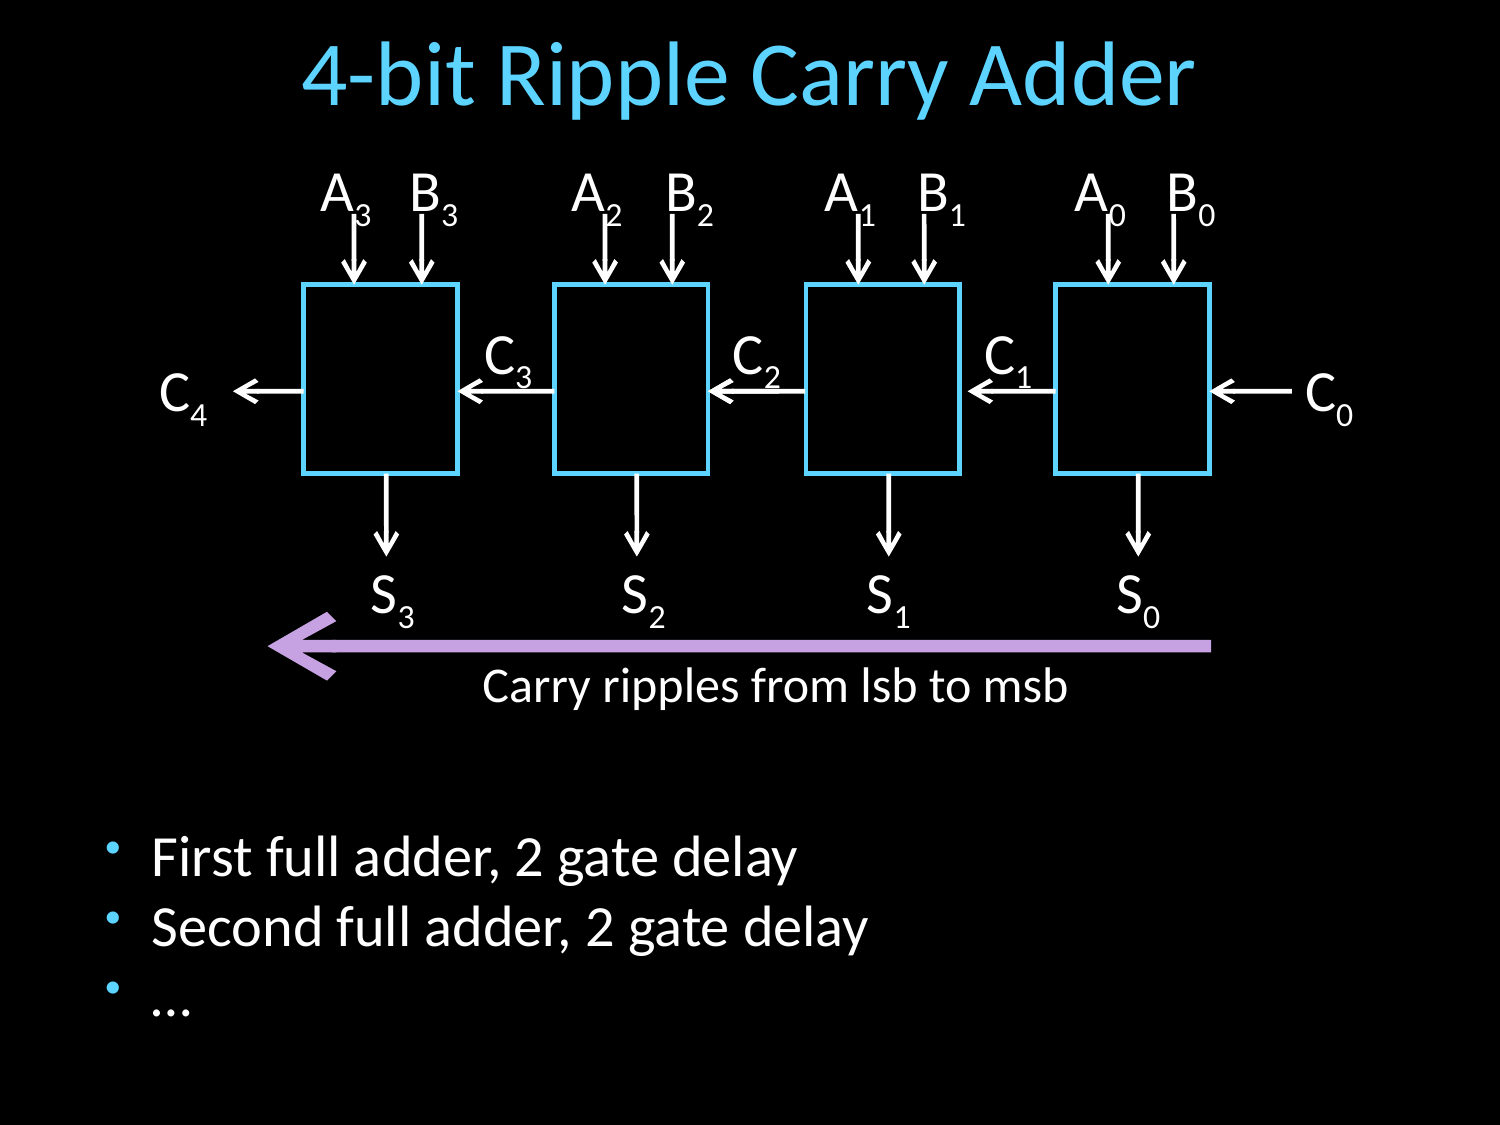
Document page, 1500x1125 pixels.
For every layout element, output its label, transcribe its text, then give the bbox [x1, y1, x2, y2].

text_box [1055, 284, 1210, 474]
text_box [593, 241, 617, 285]
text_box Carry ripples from lsb to msb [467, 645, 1084, 720]
text_box B2 [650, 146, 729, 241]
text_box [303, 284, 458, 474]
text_box C3 [469, 308, 548, 404]
text_box [1162, 241, 1186, 285]
title 4-bit Ripple Carry Adder [37, 24, 1463, 113]
text_box A1 [810, 146, 891, 241]
text_box S3 [355, 548, 430, 643]
text_box [232, 379, 304, 403]
text_box B3 [394, 146, 473, 241]
text_box C0 [1290, 346, 1369, 441]
text_box A2 [556, 146, 638, 241]
text_box [707, 386, 718, 397]
text_box [457, 385, 469, 398]
text_box [806, 284, 960, 474]
text_box A3 [305, 146, 387, 241]
text_box A0 [1060, 146, 1141, 241]
text_box [554, 284, 708, 474]
text_box C1 [969, 308, 1048, 404]
text_box [1209, 379, 1290, 403]
text_box First full adder, 2 gate delay Second full adder, 2 gate delay … [90, 810, 1333, 1036]
text_box S1 [852, 548, 926, 643]
text_box [1096, 241, 1120, 285]
text_box B0 [1151, 146, 1231, 241]
text_box [660, 241, 684, 285]
text_box S2 [606, 548, 681, 643]
text_box C4 [144, 346, 223, 441]
text_box S0 [1101, 548, 1176, 643]
text_box B1 [902, 146, 981, 241]
text_box [912, 241, 936, 285]
text_box [846, 241, 870, 285]
text_box [410, 241, 434, 285]
text_box C2 [718, 308, 796, 404]
text_box [267, 634, 467, 658]
text_box [342, 241, 366, 285]
